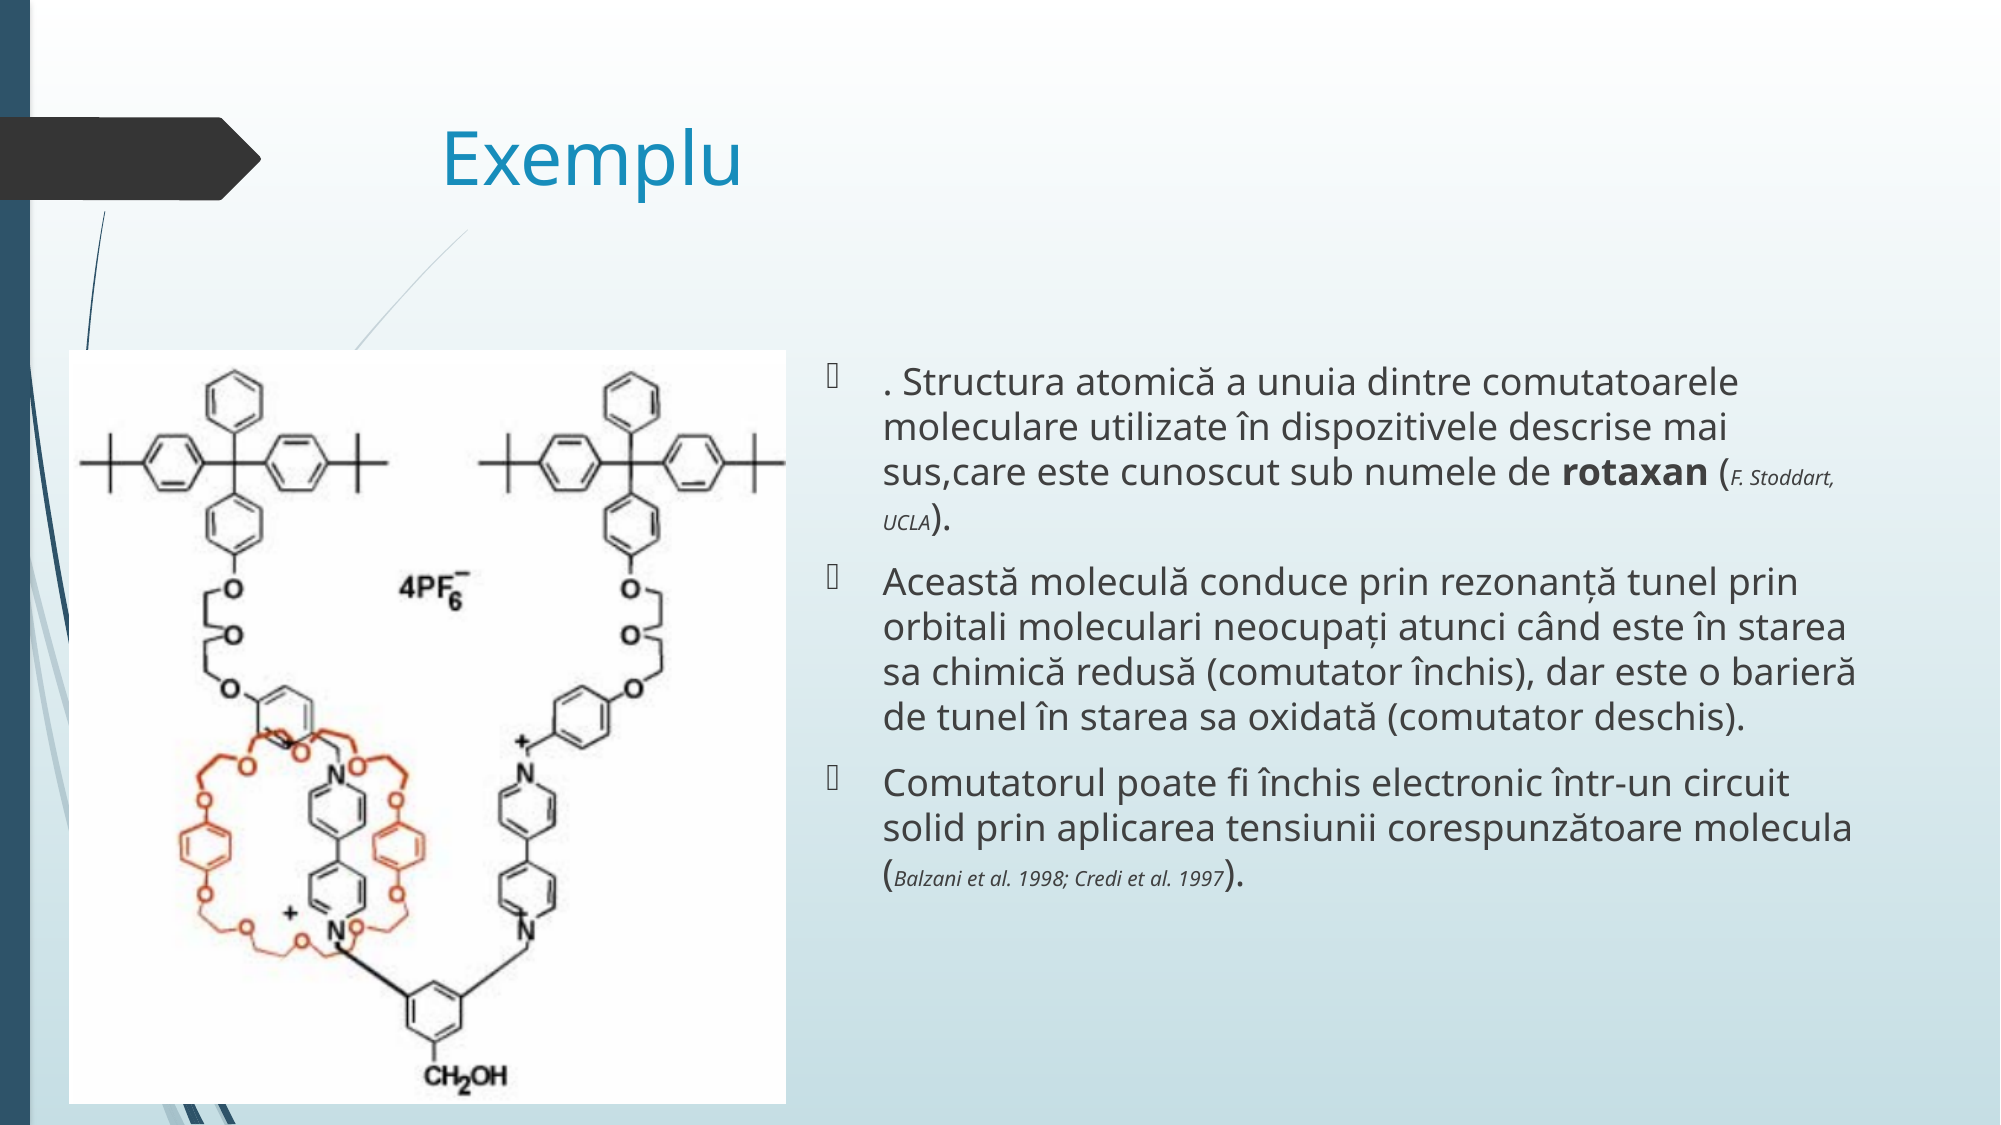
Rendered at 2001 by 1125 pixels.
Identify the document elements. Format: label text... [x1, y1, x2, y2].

title Exemplu [425, 102, 1888, 313]
picture [69, 350, 786, 1104]
list . Structura atomică a unuia dintre comutatoarele moleculare utilizate în dispozitivele descrise mai sus,care este cunoscut sub numele de rotaxan (F. Stoddart, UCLA). Această moleculă conduce prin rezonanță tunel prin orbitali moleculari neocupați atunci când este în starea sa chimică redusă (comutator închis), dar este o barieră de tunel în starea sa oxidată (comutator deschis). Comutatorul poate fi închis electronic într-un circuit solid prin aplicarea tensiunii corespunzătoare molecula (Balzani et al. 1998; Credi et al. 1997). [811, 350, 1888, 970]
